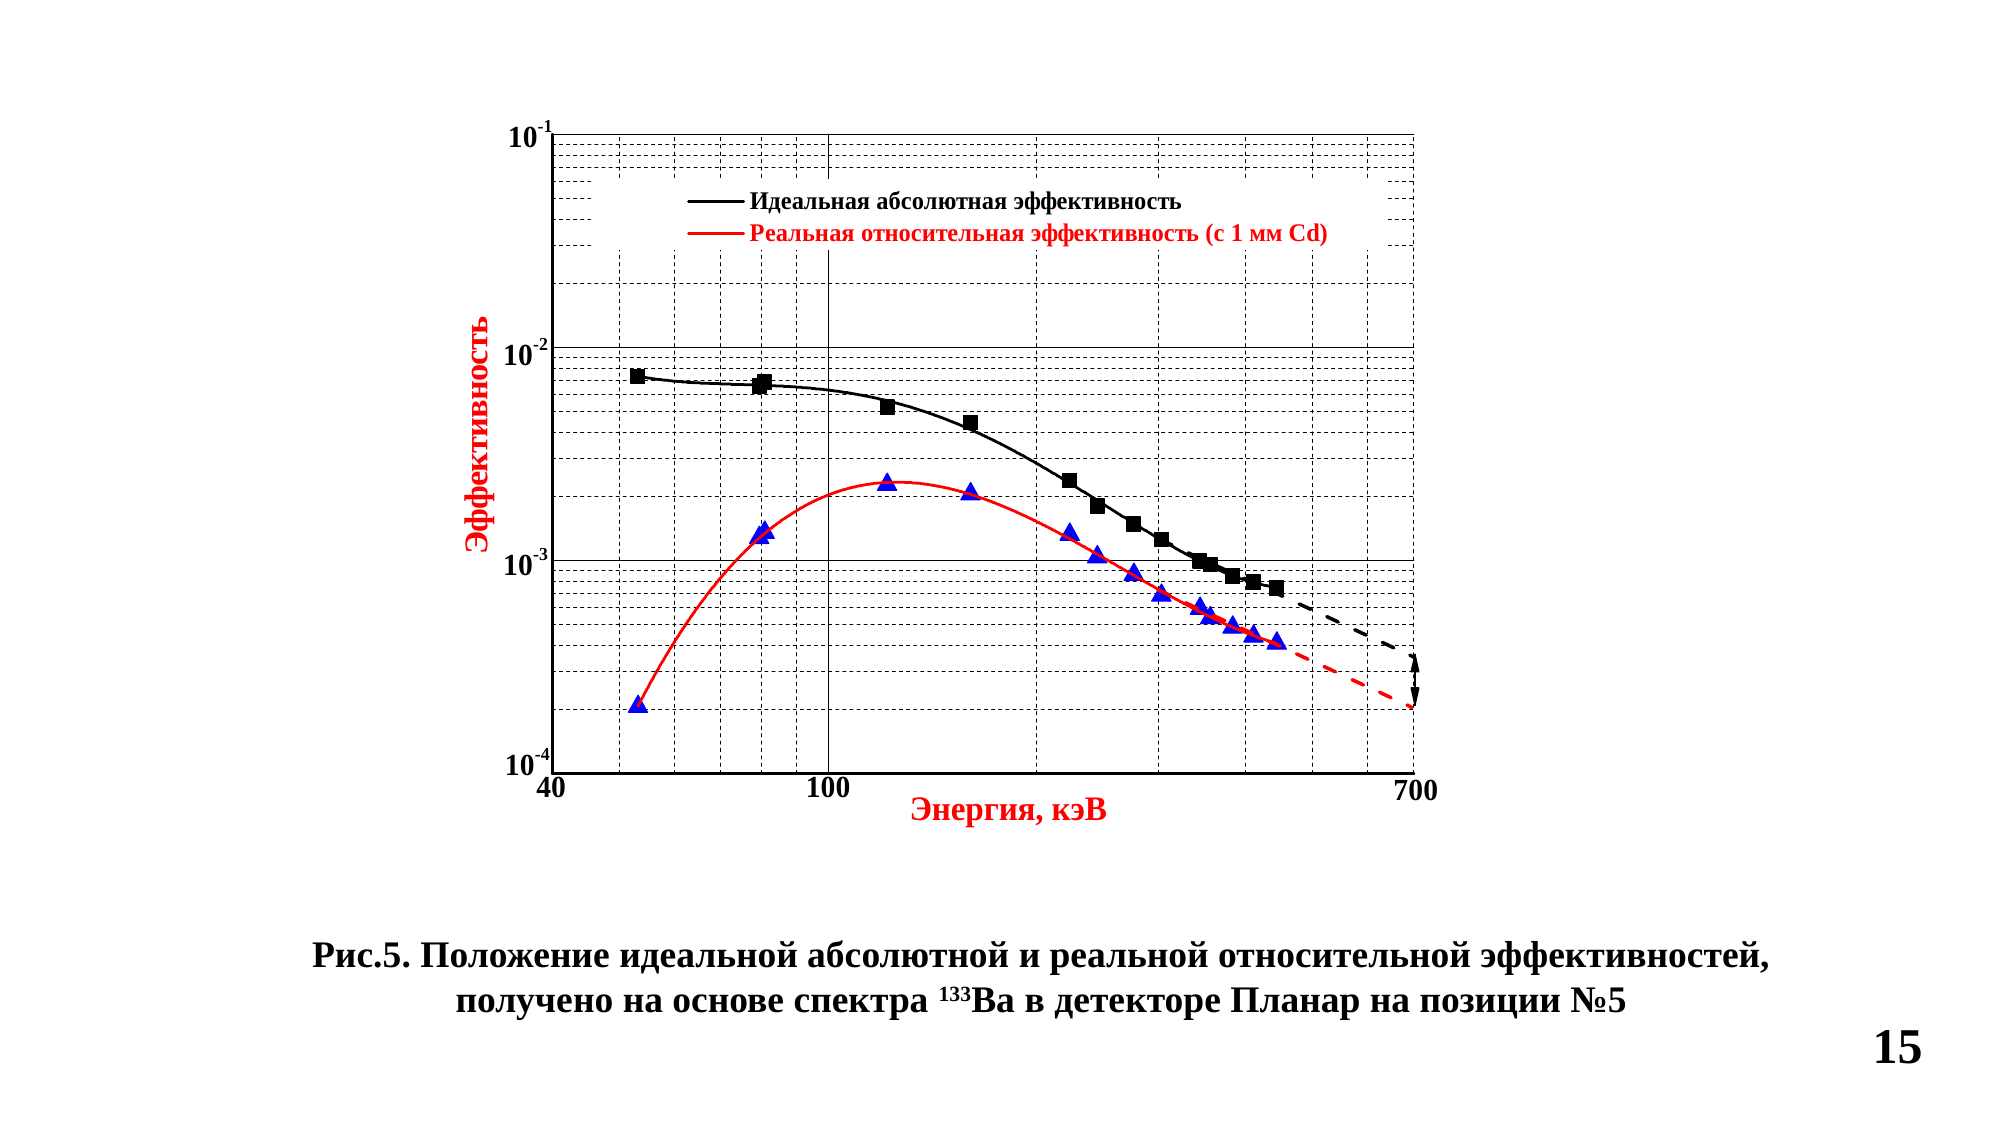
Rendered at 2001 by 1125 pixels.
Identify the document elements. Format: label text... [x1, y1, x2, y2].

text_box 15 [1850, 976, 1945, 1081]
text_box Рис.5. Положение идеальной абсолютной и реальной относительной эффективностей, получено на основе спектра 133Ba в детекторе Планар на позиции №5 [255, 922, 1827, 1028]
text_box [326, 30, 1591, 924]
